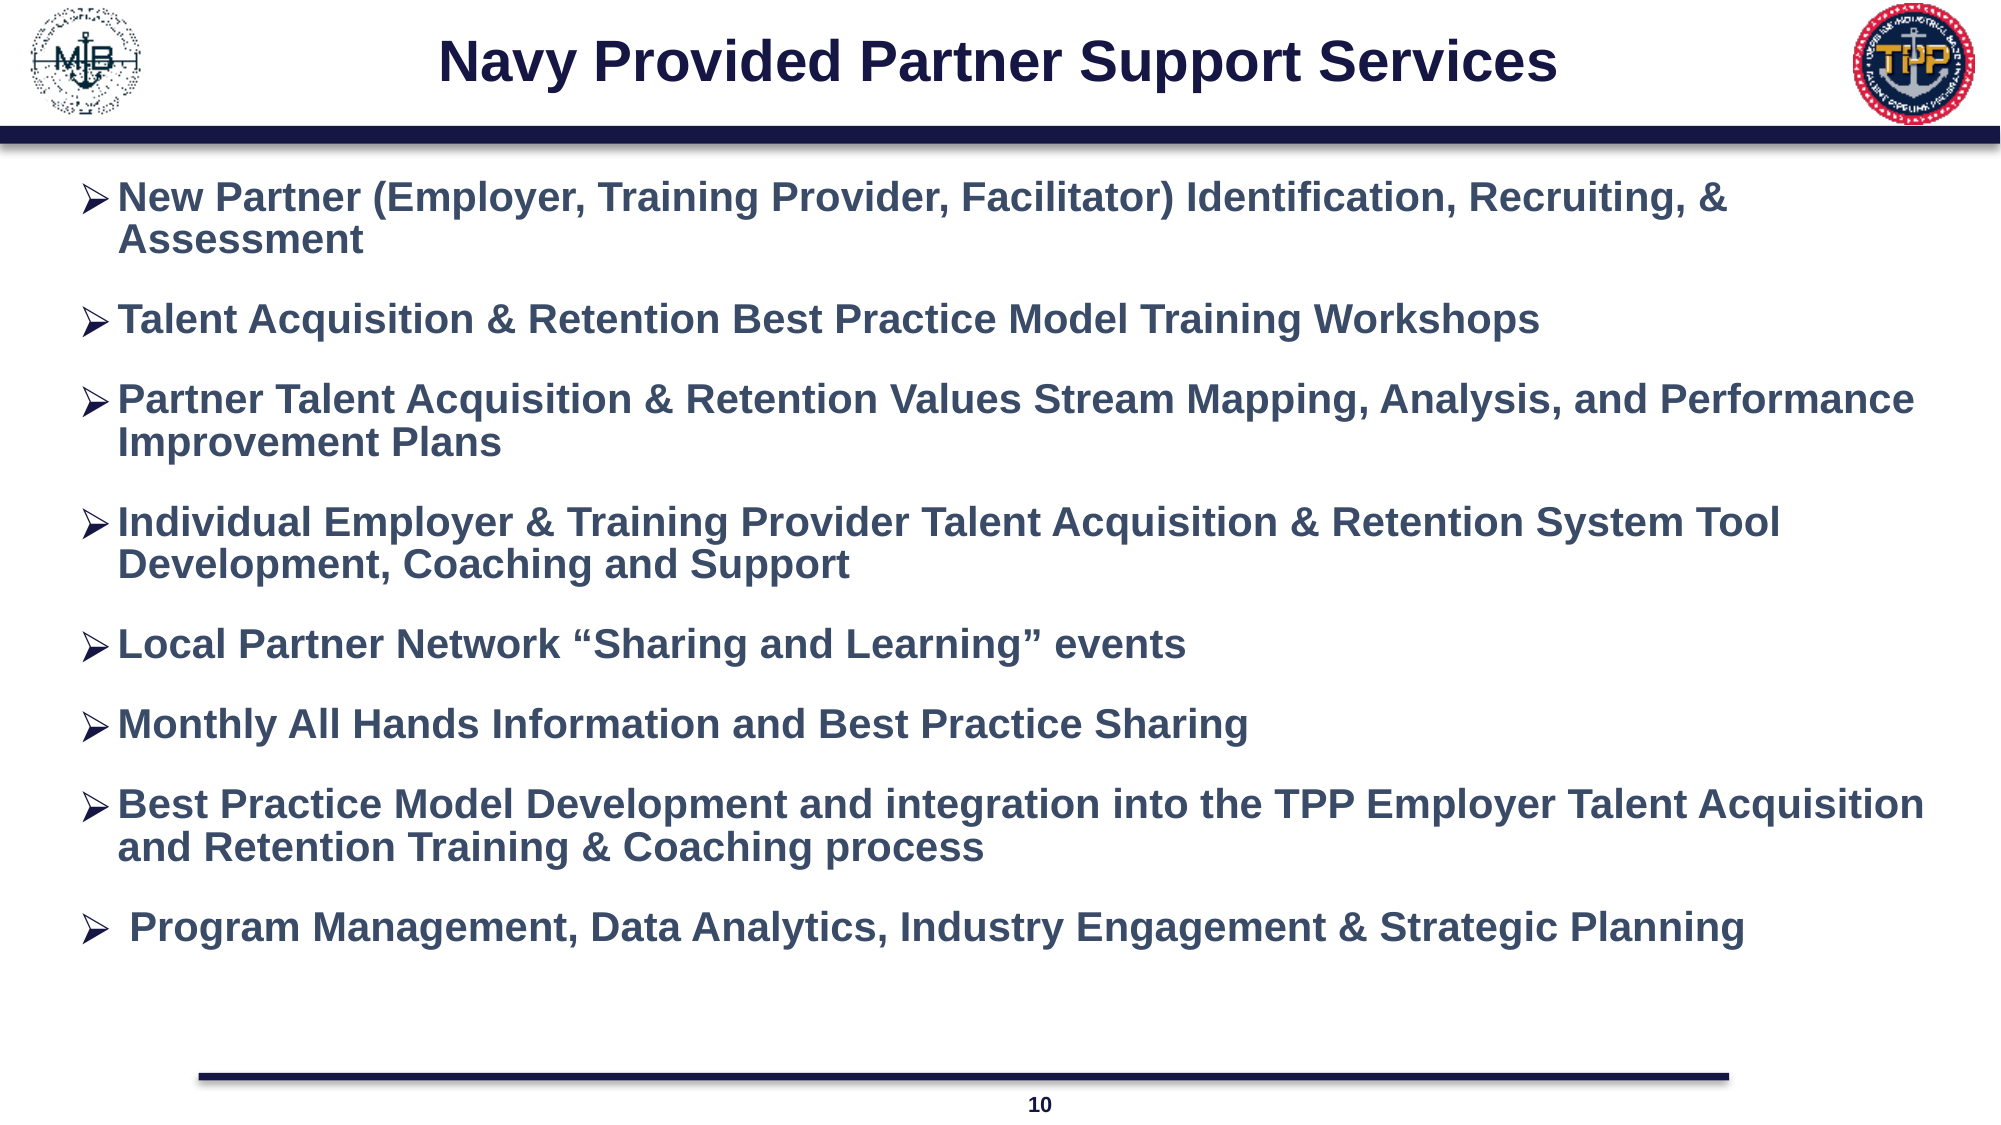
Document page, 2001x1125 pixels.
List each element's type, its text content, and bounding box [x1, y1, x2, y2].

picture [1853, 3, 1975, 125]
picture [25, 0, 147, 124]
list New Partner (Employer, Training Provider, Facilitator) Identification, Recruiting, & Assessment Talent Acquisition & Retention Best Practice Model Training Workshops Partner Talent Acquisition & Retention Values Stream Mapping, Analysis, and Performance Improvement Plans Individual Employer & Training Provider Talent Acquisition & Retention System Tool Development, Coaching and Support Local Partner Network “Sharing and Learning” events Monthly All Hands Information and Best Practice Sharing Best Practice Model Development and integration into the TPP Employer Talent Acquisition and Retention Training & Coaching process Program Management, Data Analytics, Industry Engagement & Strategic Planning [37, 170, 1953, 992]
title Navy Provided Partner Support Services [175, 14, 1823, 114]
slide_number 10 [924, 1078, 1156, 1125]
